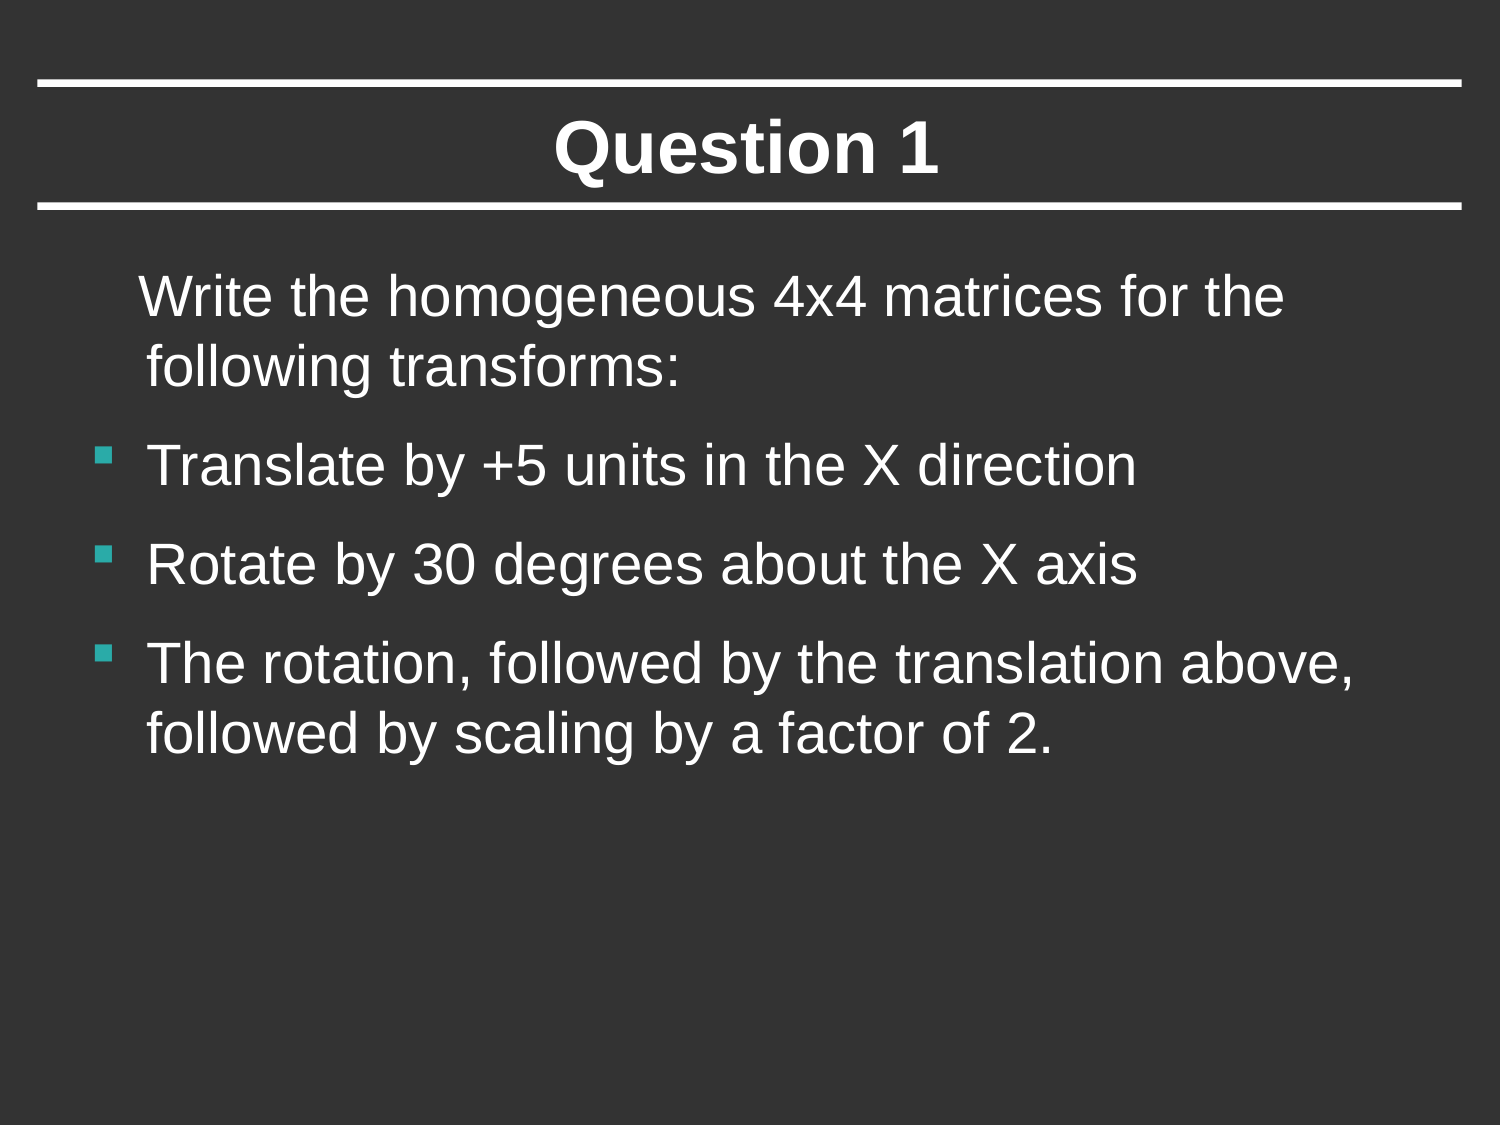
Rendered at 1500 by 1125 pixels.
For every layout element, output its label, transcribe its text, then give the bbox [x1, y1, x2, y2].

title Question 1 [111, 87, 1383, 200]
list Write the homogeneous 4x4 matrices for the following transforms: Translate by +5 units in the X direction Rotate by 30 degrees about the X axis The rotation, followed by the translation above, followed by scaling by a factor of 2. [75, 250, 1425, 1076]
